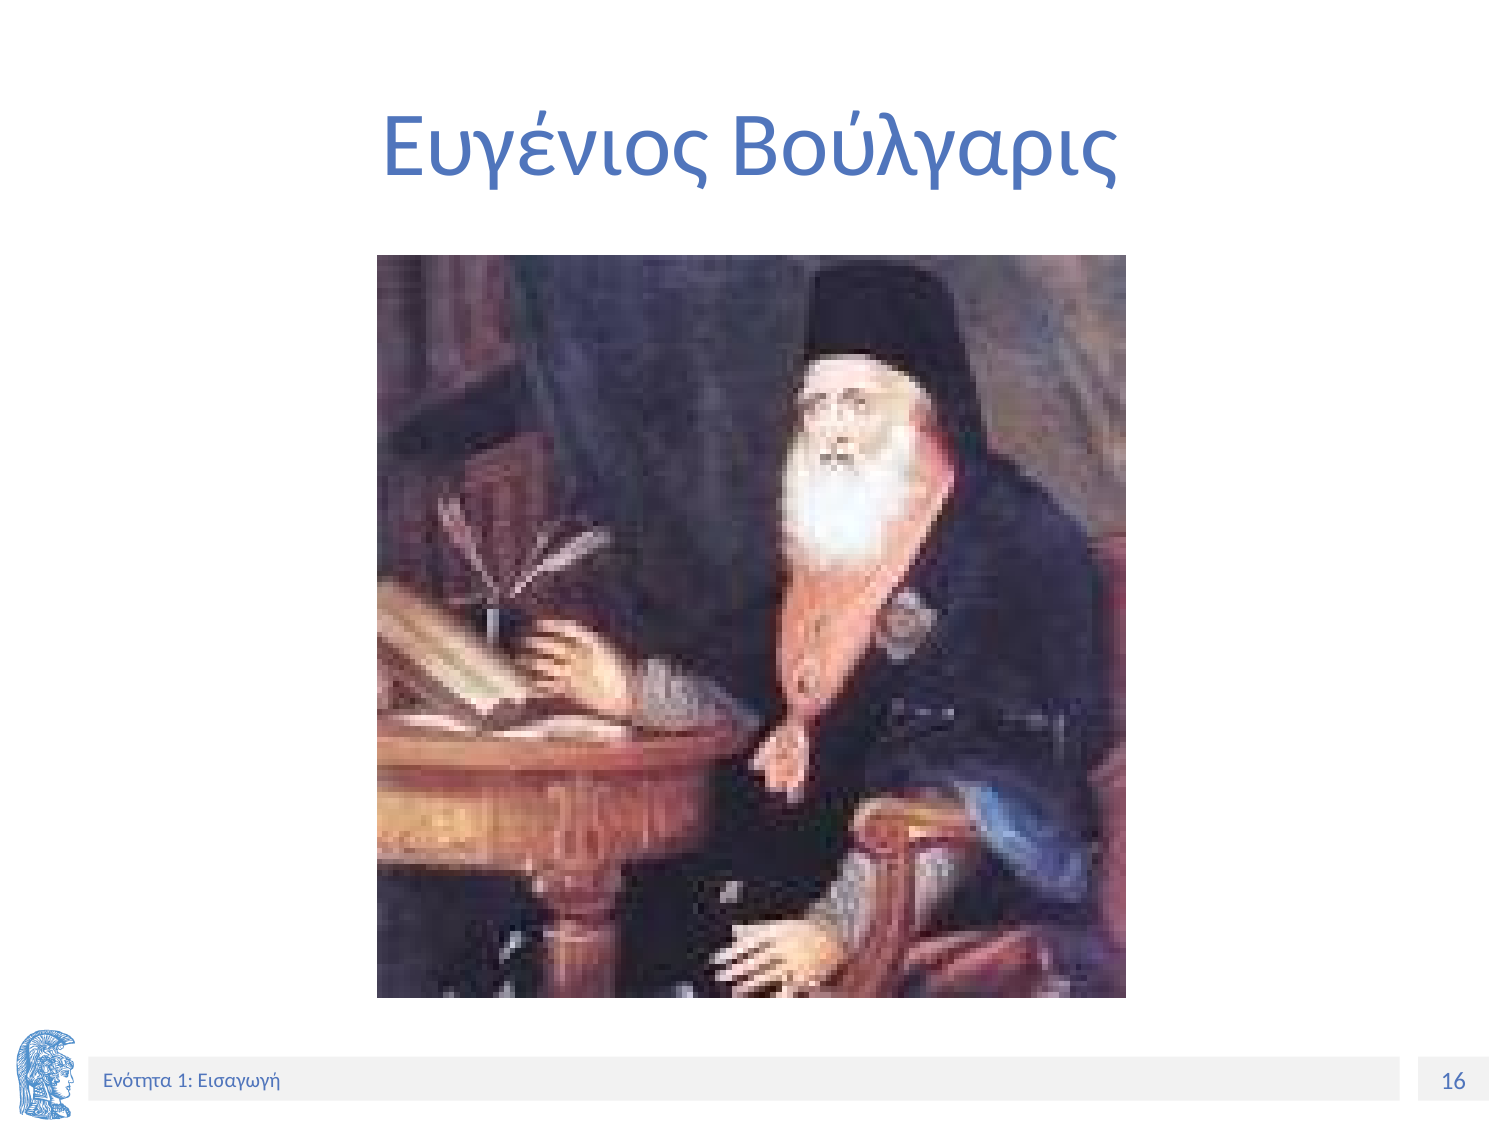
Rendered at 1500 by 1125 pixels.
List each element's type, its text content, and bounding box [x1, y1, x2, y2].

title Ευγένιος Βούλγαρις [75, 45, 1425, 233]
picture [9, 1026, 81, 1120]
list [75, 255, 1427, 998]
